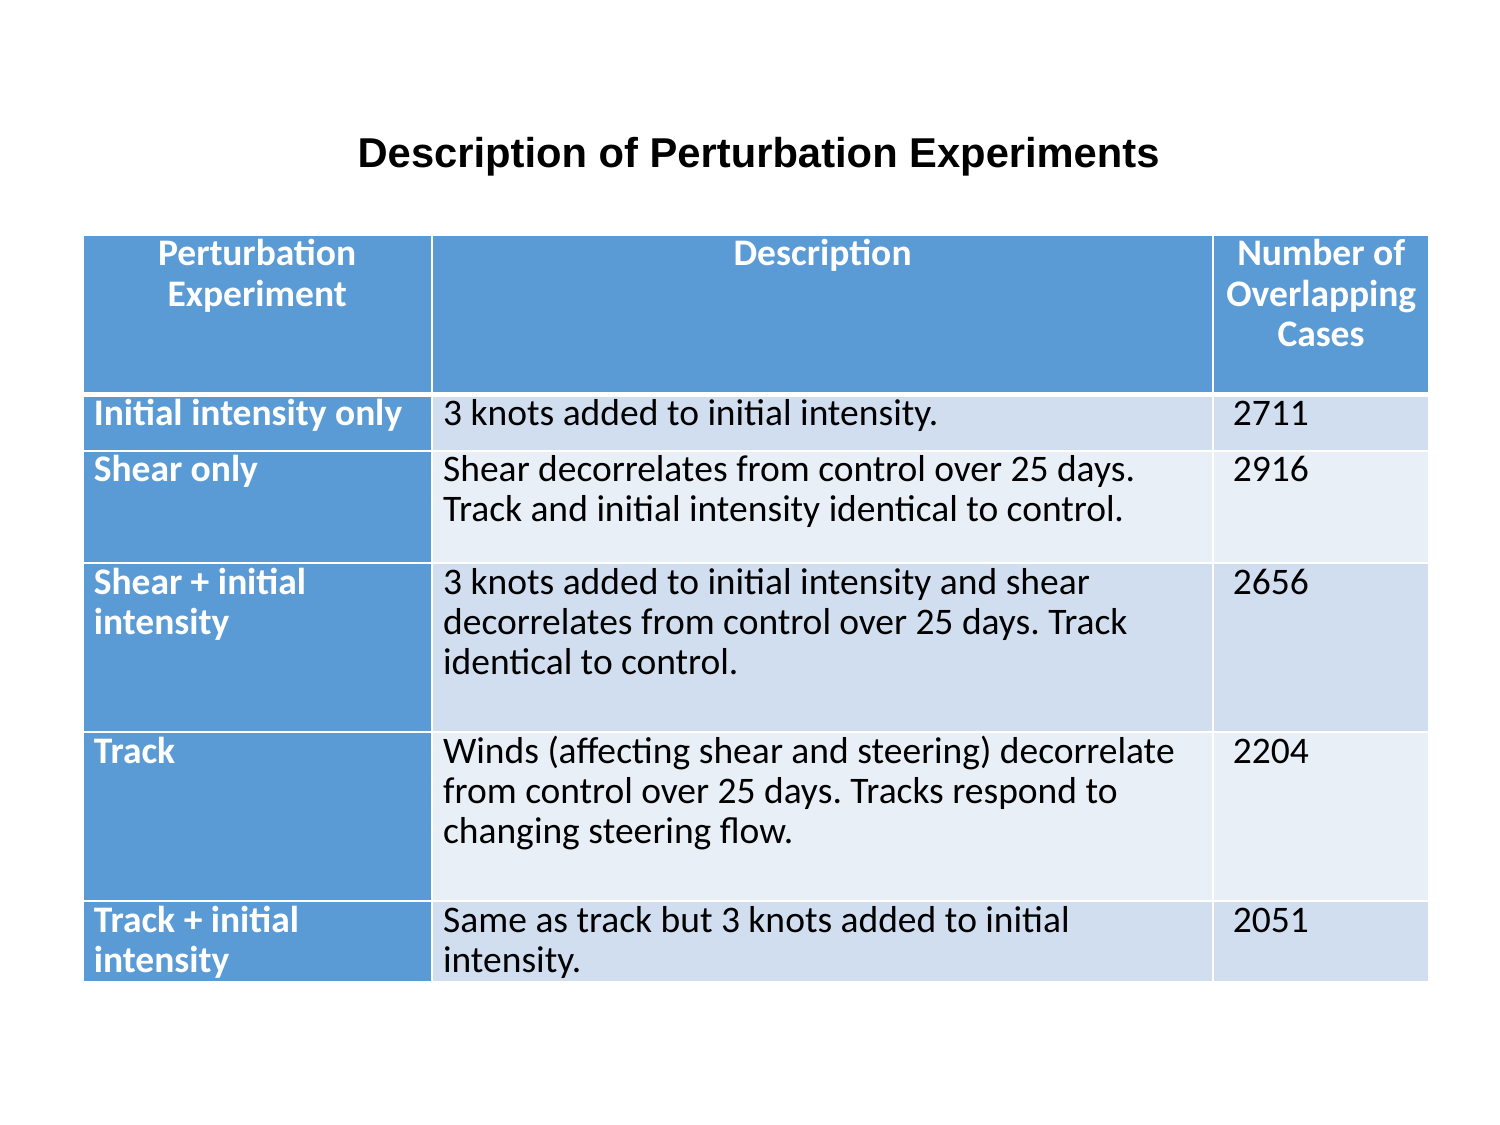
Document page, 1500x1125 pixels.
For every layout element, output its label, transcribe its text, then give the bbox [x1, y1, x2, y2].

table_header Perturbation Experiment [84, 236, 431, 392]
table_header Number of Overlapping Cases [1214, 236, 1428, 392]
table_cell Shear only [84, 452, 431, 562]
table_cell 2916 [1214, 452, 1428, 562]
table_cell Winds (affecting shear and steering) decorrelate from control over 25 days. Tracks respond to changing steering flow. [433, 733, 1212, 900]
table_cell Track [84, 733, 431, 900]
table_cell 2656 [1214, 564, 1428, 731]
table_cell Initial intensity only [84, 397, 431, 450]
table_cell Same as track but 3 knots added to initial intensity. [433, 902, 1212, 981]
table_cell 2711 [1214, 397, 1428, 450]
table_cell 3 knots added to initial intensity and shear decorrelates from control over 25 days. Track identical to control. [433, 564, 1212, 731]
table_cell 2051 [1214, 902, 1428, 981]
table_cell Shear + initial intensity [84, 564, 431, 731]
table_cell Shear decorrelates from control over 25 days. Track and initial intensity identical to control. [433, 452, 1212, 562]
table_cell Track + initial intensity [84, 902, 431, 981]
table_cell 2204 [1214, 733, 1428, 900]
text_box Description of Perturbation Experiments [87, 118, 1430, 184]
table_header Description [433, 236, 1212, 392]
table_cell 3 knots added to initial intensity. [433, 397, 1212, 450]
